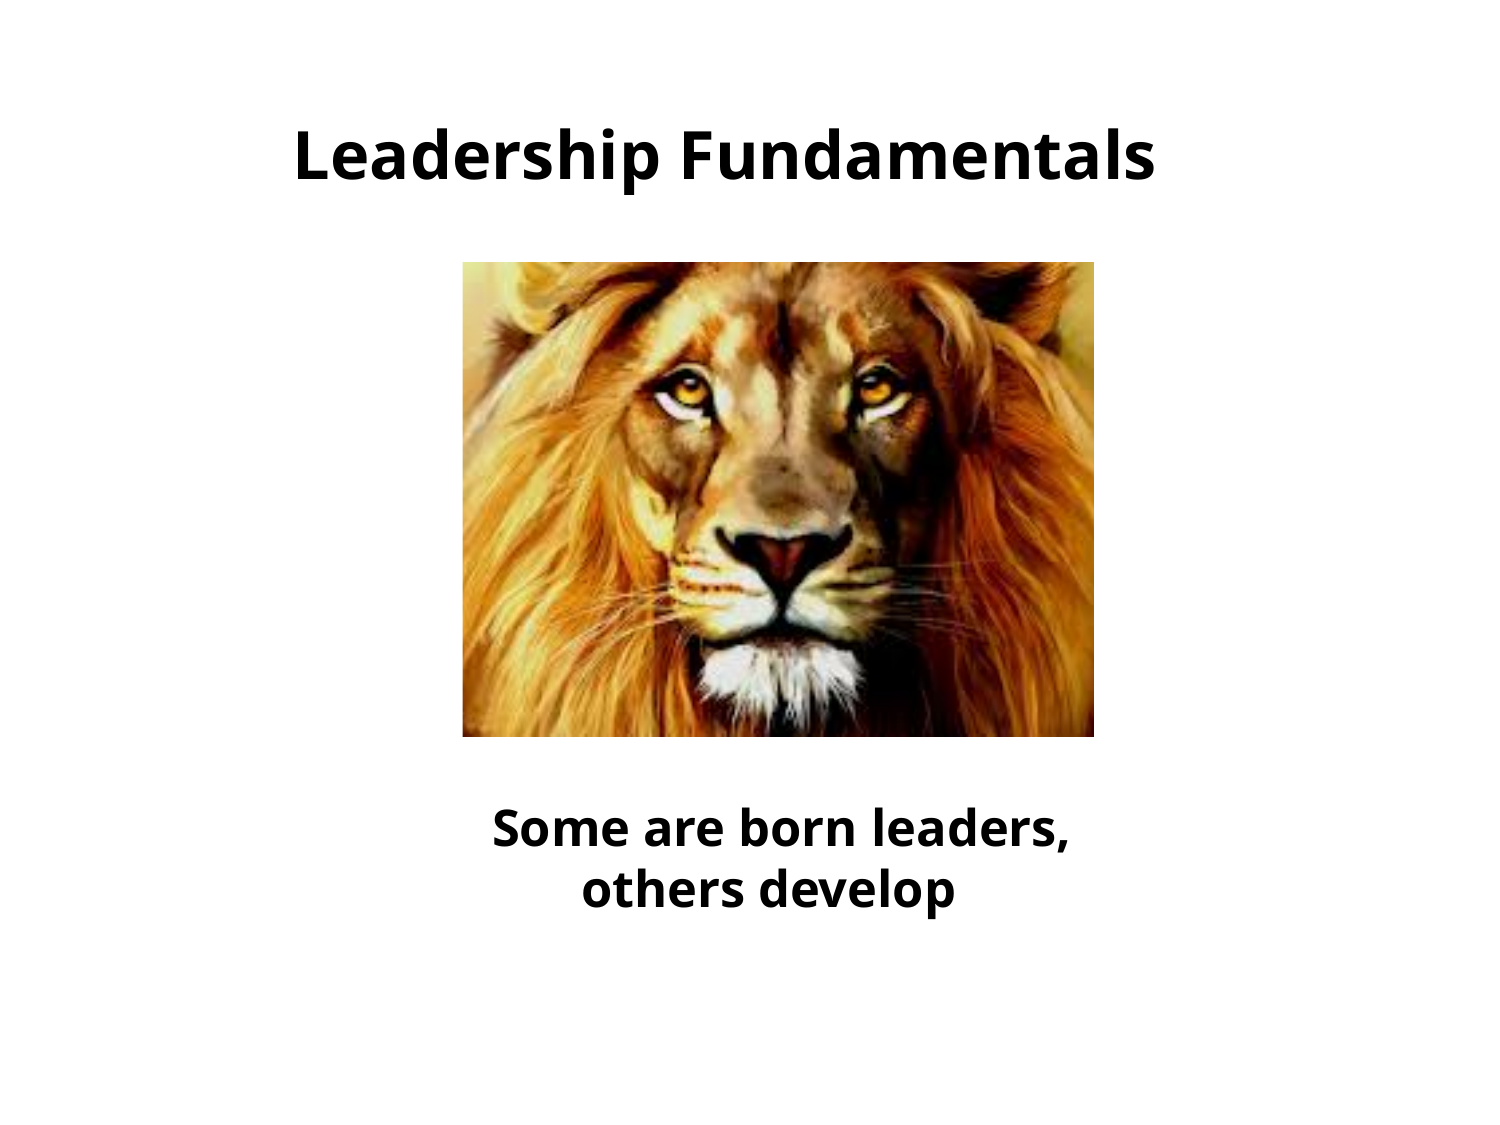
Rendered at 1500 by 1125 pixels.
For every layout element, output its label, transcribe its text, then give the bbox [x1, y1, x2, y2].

picture [462, 262, 1095, 737]
title Some are born leaders, others develop [187, 787, 1350, 925]
text_box Leadership Fundamentals [99, 105, 1350, 201]
